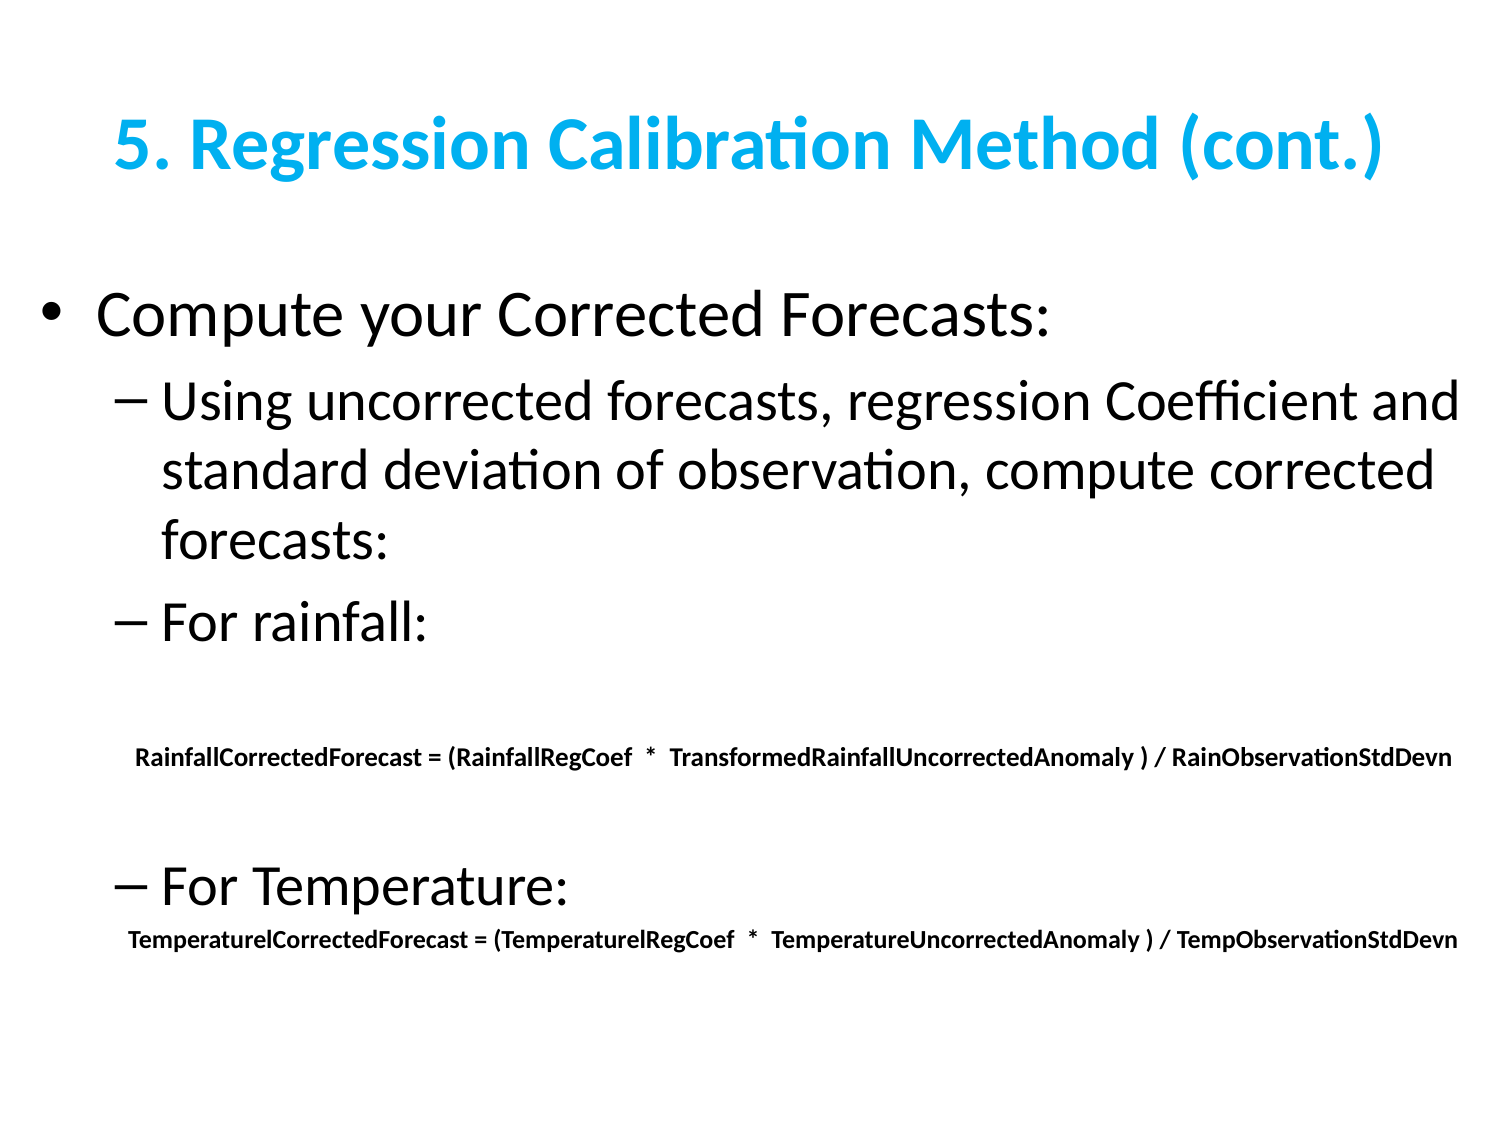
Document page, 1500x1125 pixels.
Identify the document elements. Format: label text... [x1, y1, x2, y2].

list Compute your Corrected Forecasts: Using uncorrected forecasts, regression Coefficient and standard deviation of observation, compute corrected forecasts: For rainfall: RainfallCorrectedForecast = (RainfallRegCoef * TransformedRainfallUncorrectedAnomaly ) / RainObservationStdDevn For Temperature: TemperaturelCorrectedForecast = (TemperaturelRegCoef * TemperatureUncorrectedAnomaly ) / TempObservationStdDevn [24, 262, 1488, 1005]
title 5. Regression Calibration Method (cont.) [75, 45, 1425, 233]
